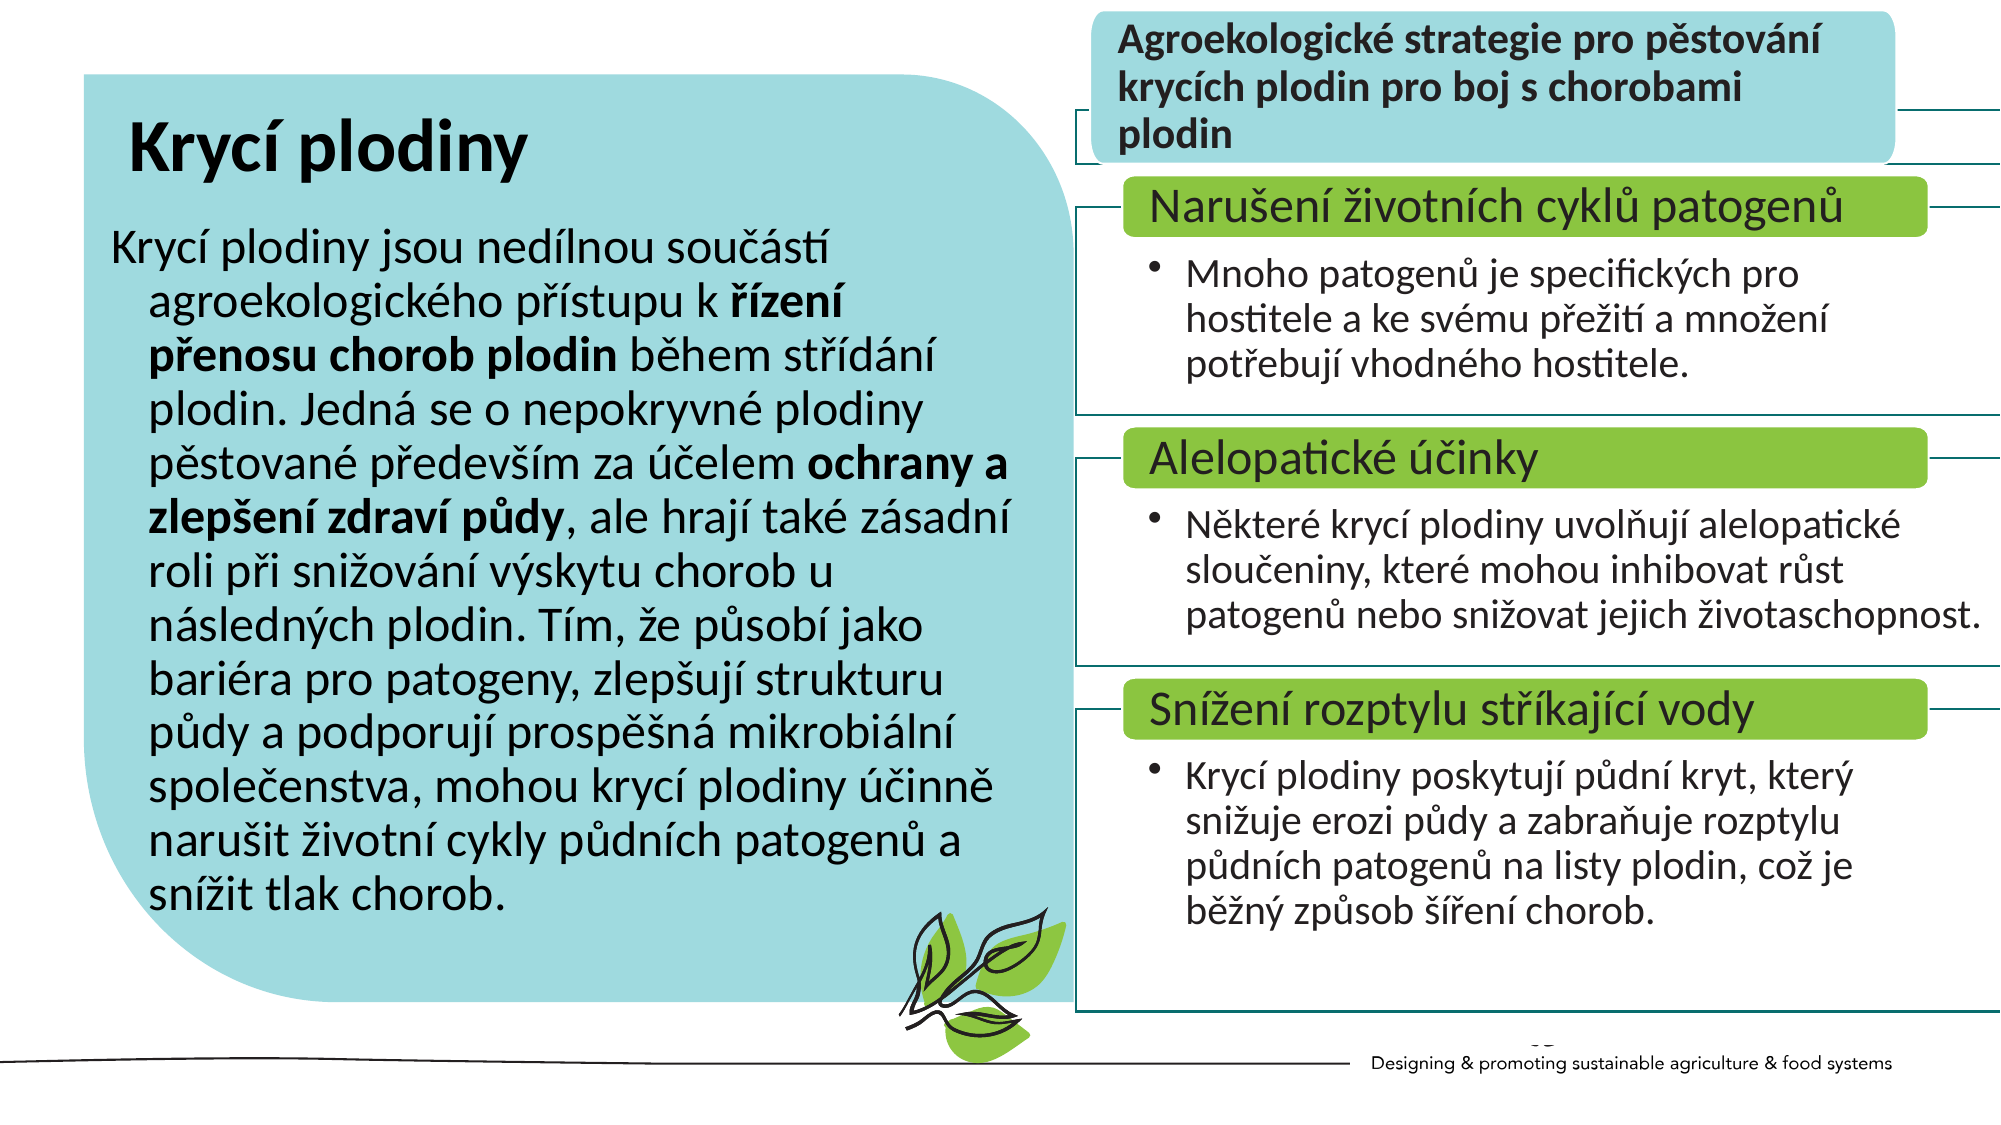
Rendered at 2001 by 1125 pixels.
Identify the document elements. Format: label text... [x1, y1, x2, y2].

picture [1332, 1045, 1914, 1088]
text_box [1075, 10, 2000, 1012]
list Krycí plodiny [114, 99, 1070, 263]
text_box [908, 880, 1064, 1072]
list Krycí plodiny jsou nedílnou součástí agroekologického přístupu k řízení přenosu chorob plodin během střídání plodin. Jedná se o nepokryvné plodiny pěstované především za účelem ochrany a zlepšení zdraví půdy, ale hrají také zásadní roli při snižování výskytu chorob u následných plodin. Tím, že působí jako bariéra pro patogeny, zlepšují strukturu půdy a podporují prospěšná mikrobiální společenstva, mohou krycí plodiny účinně narušit životní cykly půdních patogenů a snížit tlak chorob. [96, 212, 1027, 709]
